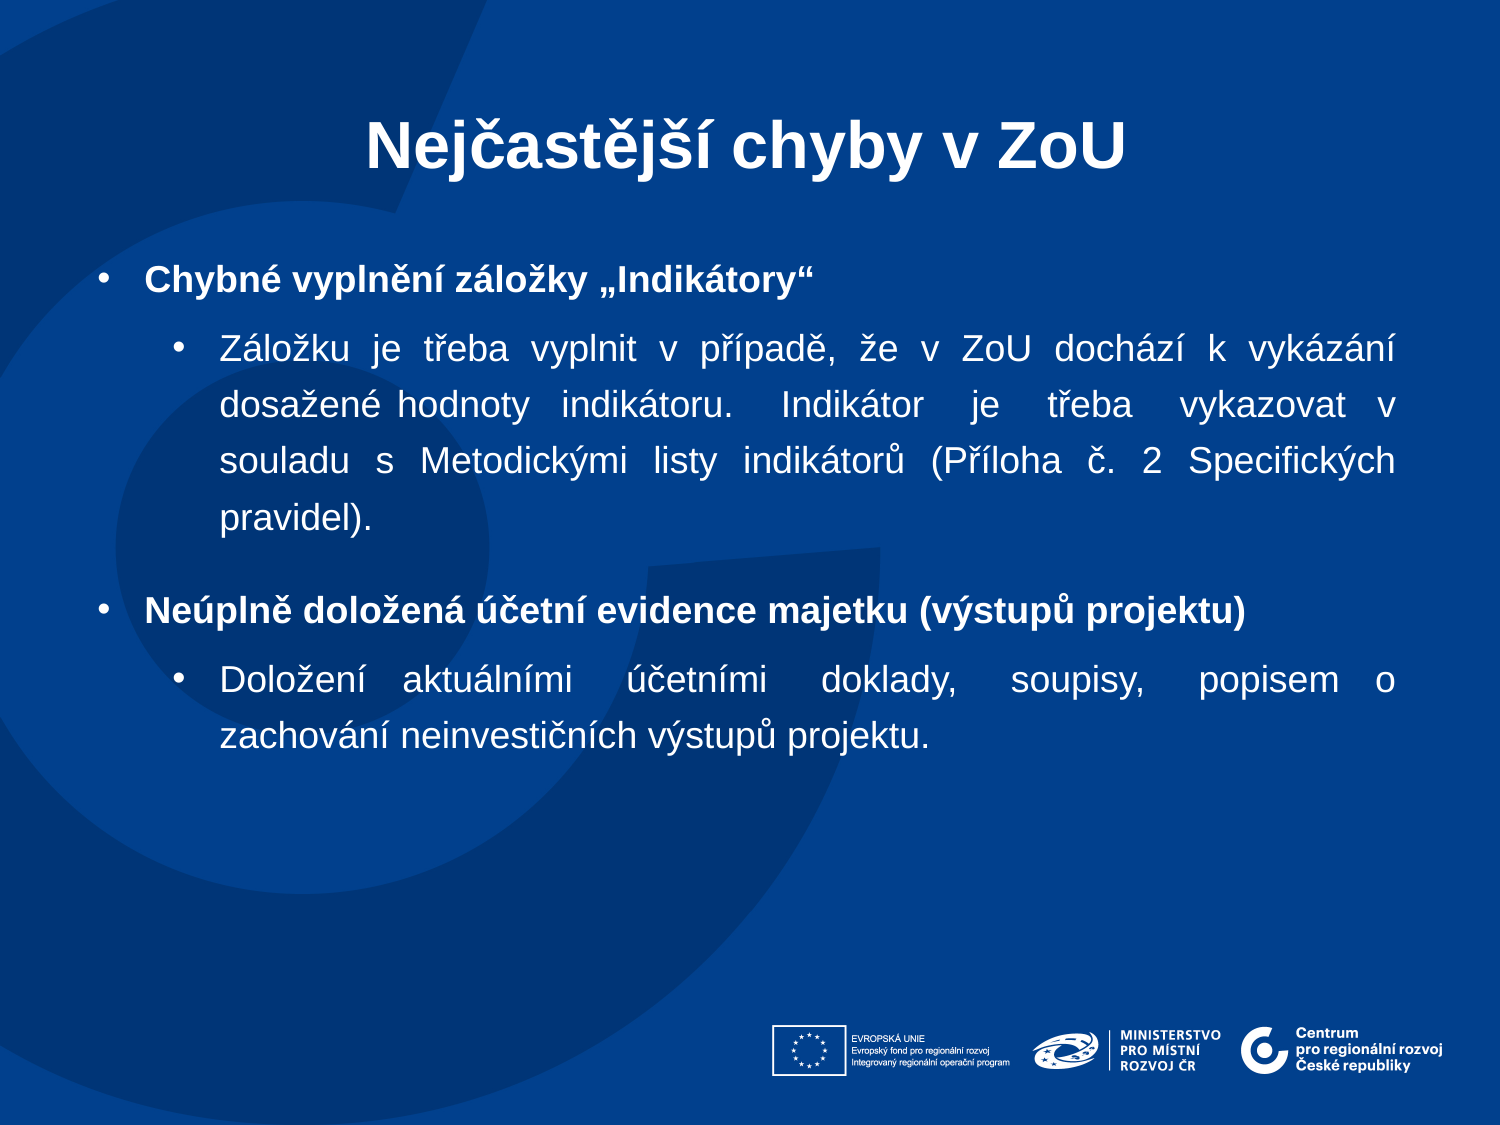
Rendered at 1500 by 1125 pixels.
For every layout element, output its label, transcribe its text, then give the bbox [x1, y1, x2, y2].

text_box Chybné vyplnění záložky „Indikátory“ Záložku je třeba vyplnit v případě, že v ZoU dochází k vykázání dosažené hodnoty indikátoru. Indikátor je třeba vykazovat v souladu s Metodickými listy indikátorů (Příloha č. 2 Specifických pravidel). Neúplně doložená účetní evidence majetku (výstupů projektu) Doložení aktuálními účetními doklady, soupisy, popisem o zachování neinvestičních výstupů projektu. [82, 236, 1412, 864]
text_box Nejčastější chyby v ZoU​ [82, 94, 1412, 190]
picture [0, 0, 1500, 1125]
